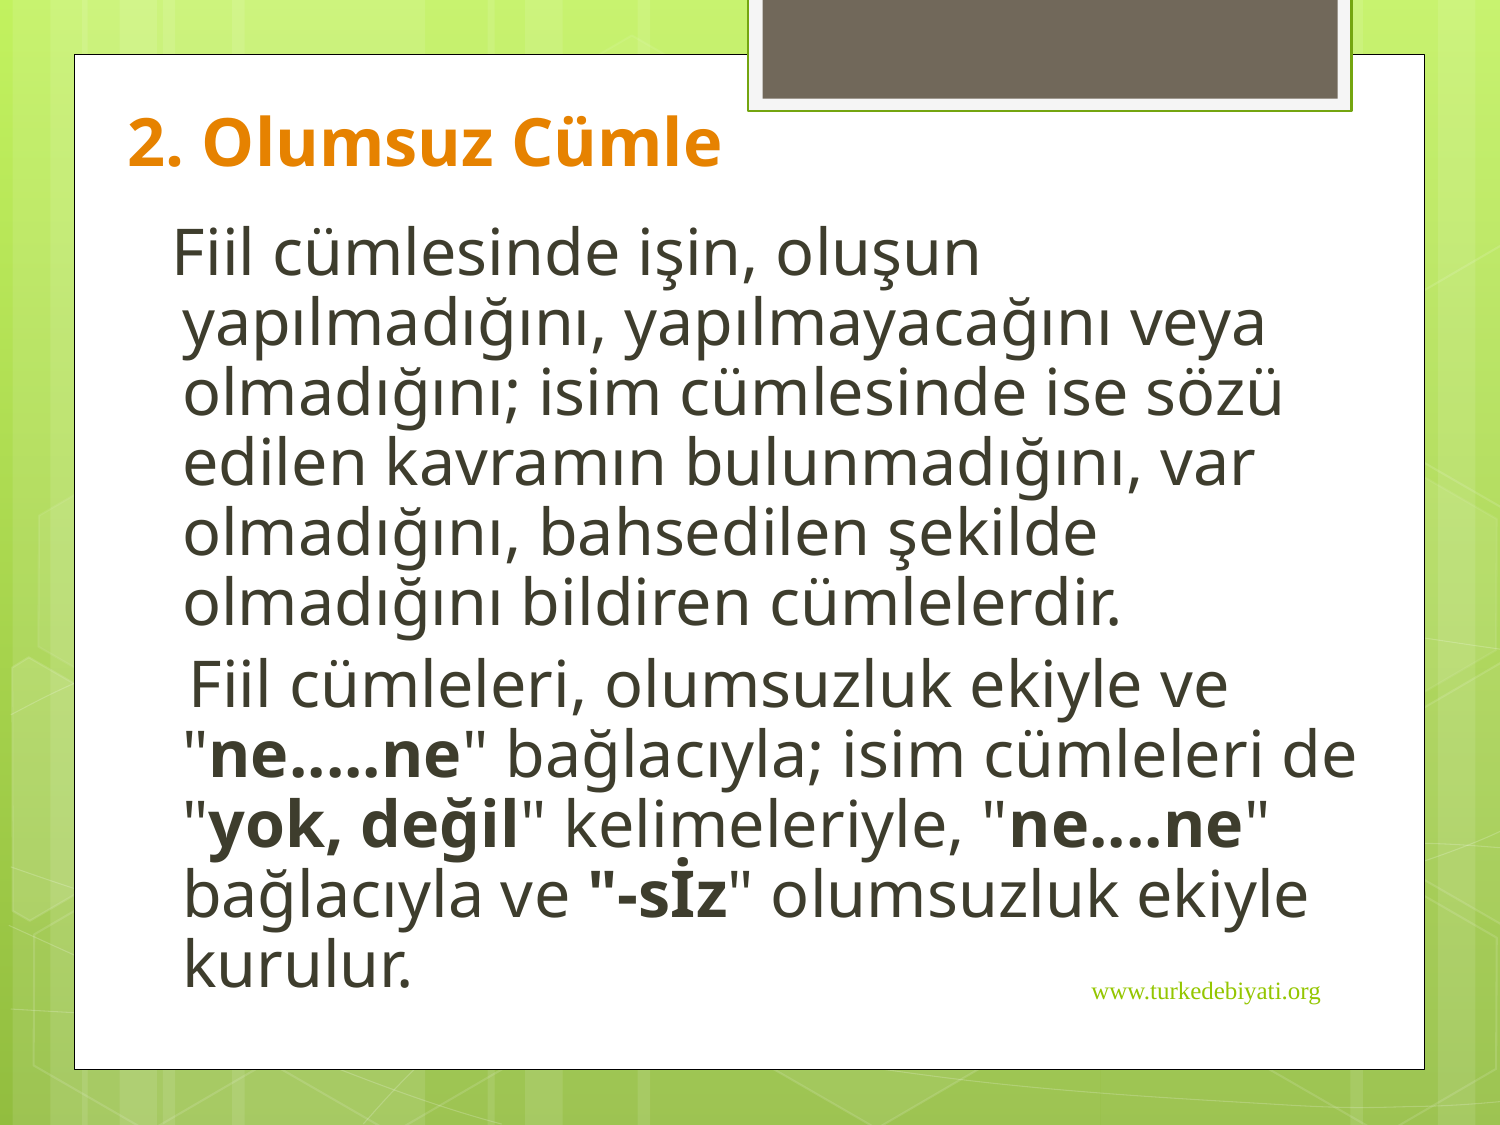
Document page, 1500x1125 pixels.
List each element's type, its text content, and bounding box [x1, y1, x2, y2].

footer www.turkedebiyati.org [761, 960, 1336, 1020]
title 2. Olumsuz Cümle [112, 37, 1388, 188]
list Fiil cümlesinde işin, oluşun yapılmadığını, yapılmayacağını veya olmadığını; isim cümlesinde ise sözü edilen kavramın bulunmadığını, var olmadığını, bahsedilen şekilde olmadığını bildiren cümlelerdir. Fiil cümleleri, olumsuzluk ekiyle ve "ne.....ne" bağlacıyla; isim cümleleri de "yok, değil" kelimeleriyle, "ne....ne" bağlacıyla ve "-sİz" olumsuzluk ekiyle kurulur. [112, 212, 1413, 1075]
